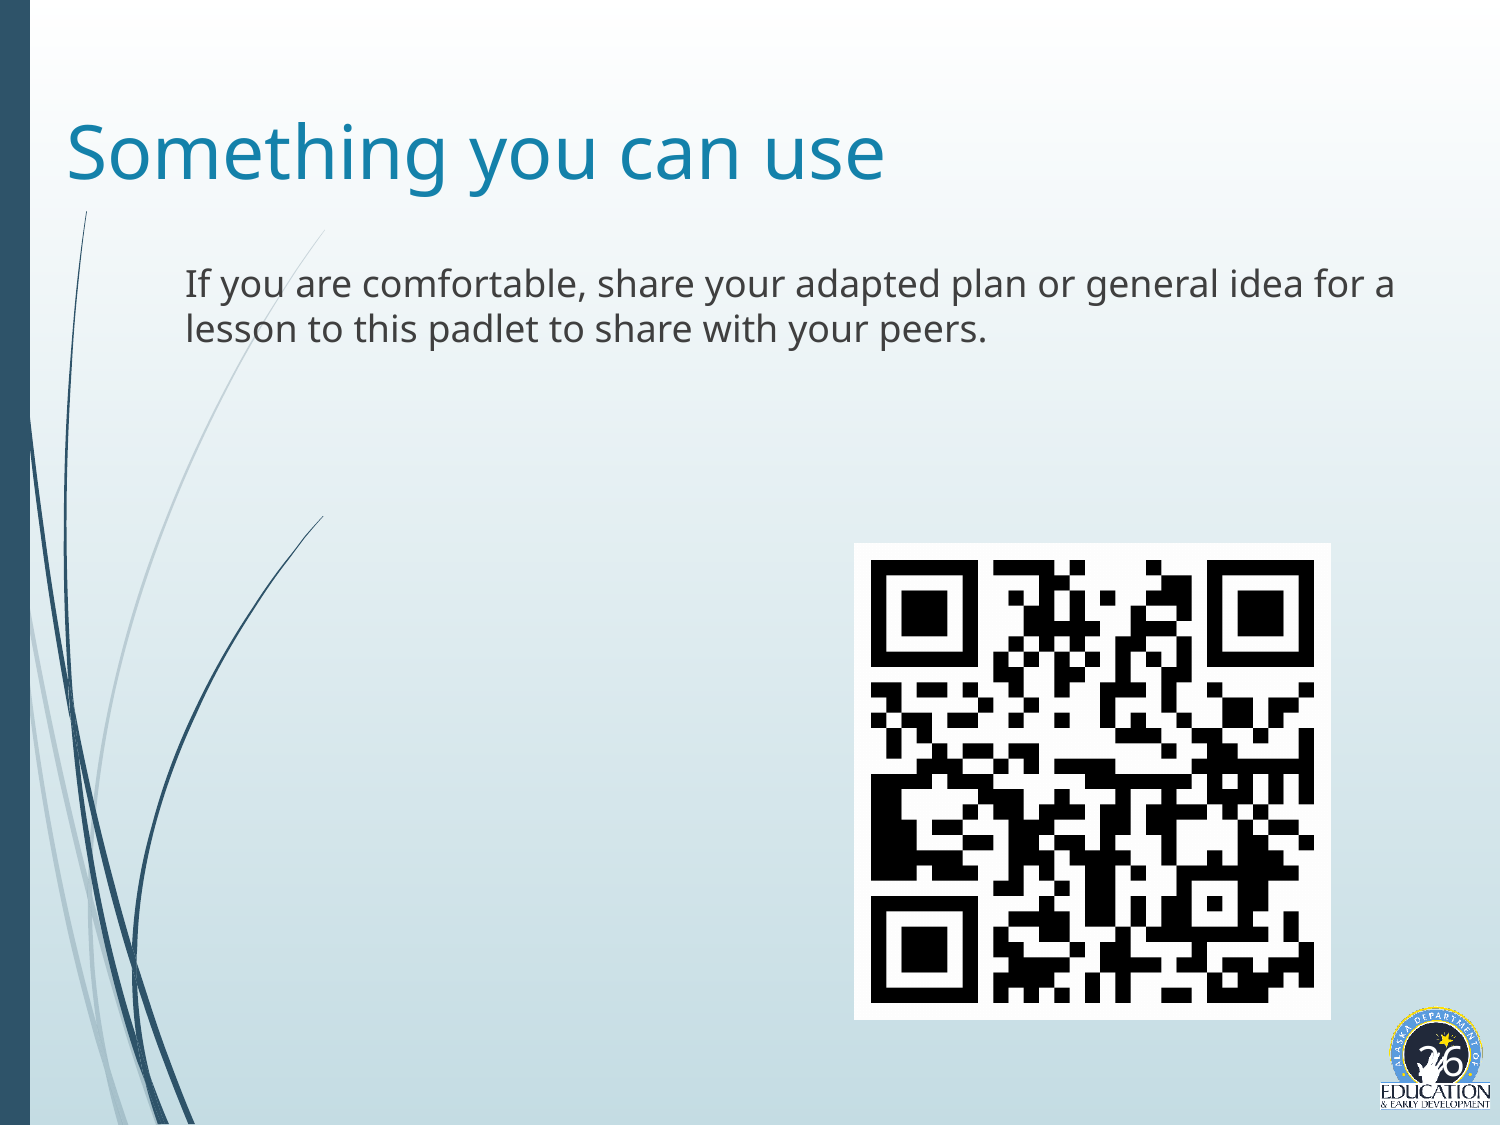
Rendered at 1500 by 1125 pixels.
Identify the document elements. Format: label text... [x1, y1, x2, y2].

title Something you can use [51, 97, 1449, 223]
picture [1380, 1006, 1491, 1110]
picture [854, 543, 1332, 1021]
list If you are comfortable, share your adapted plan or general idea for a lesson to this padlet to share with your peers. [170, 252, 1449, 1000]
slide_number 26 [1389, 1019, 1480, 1106]
